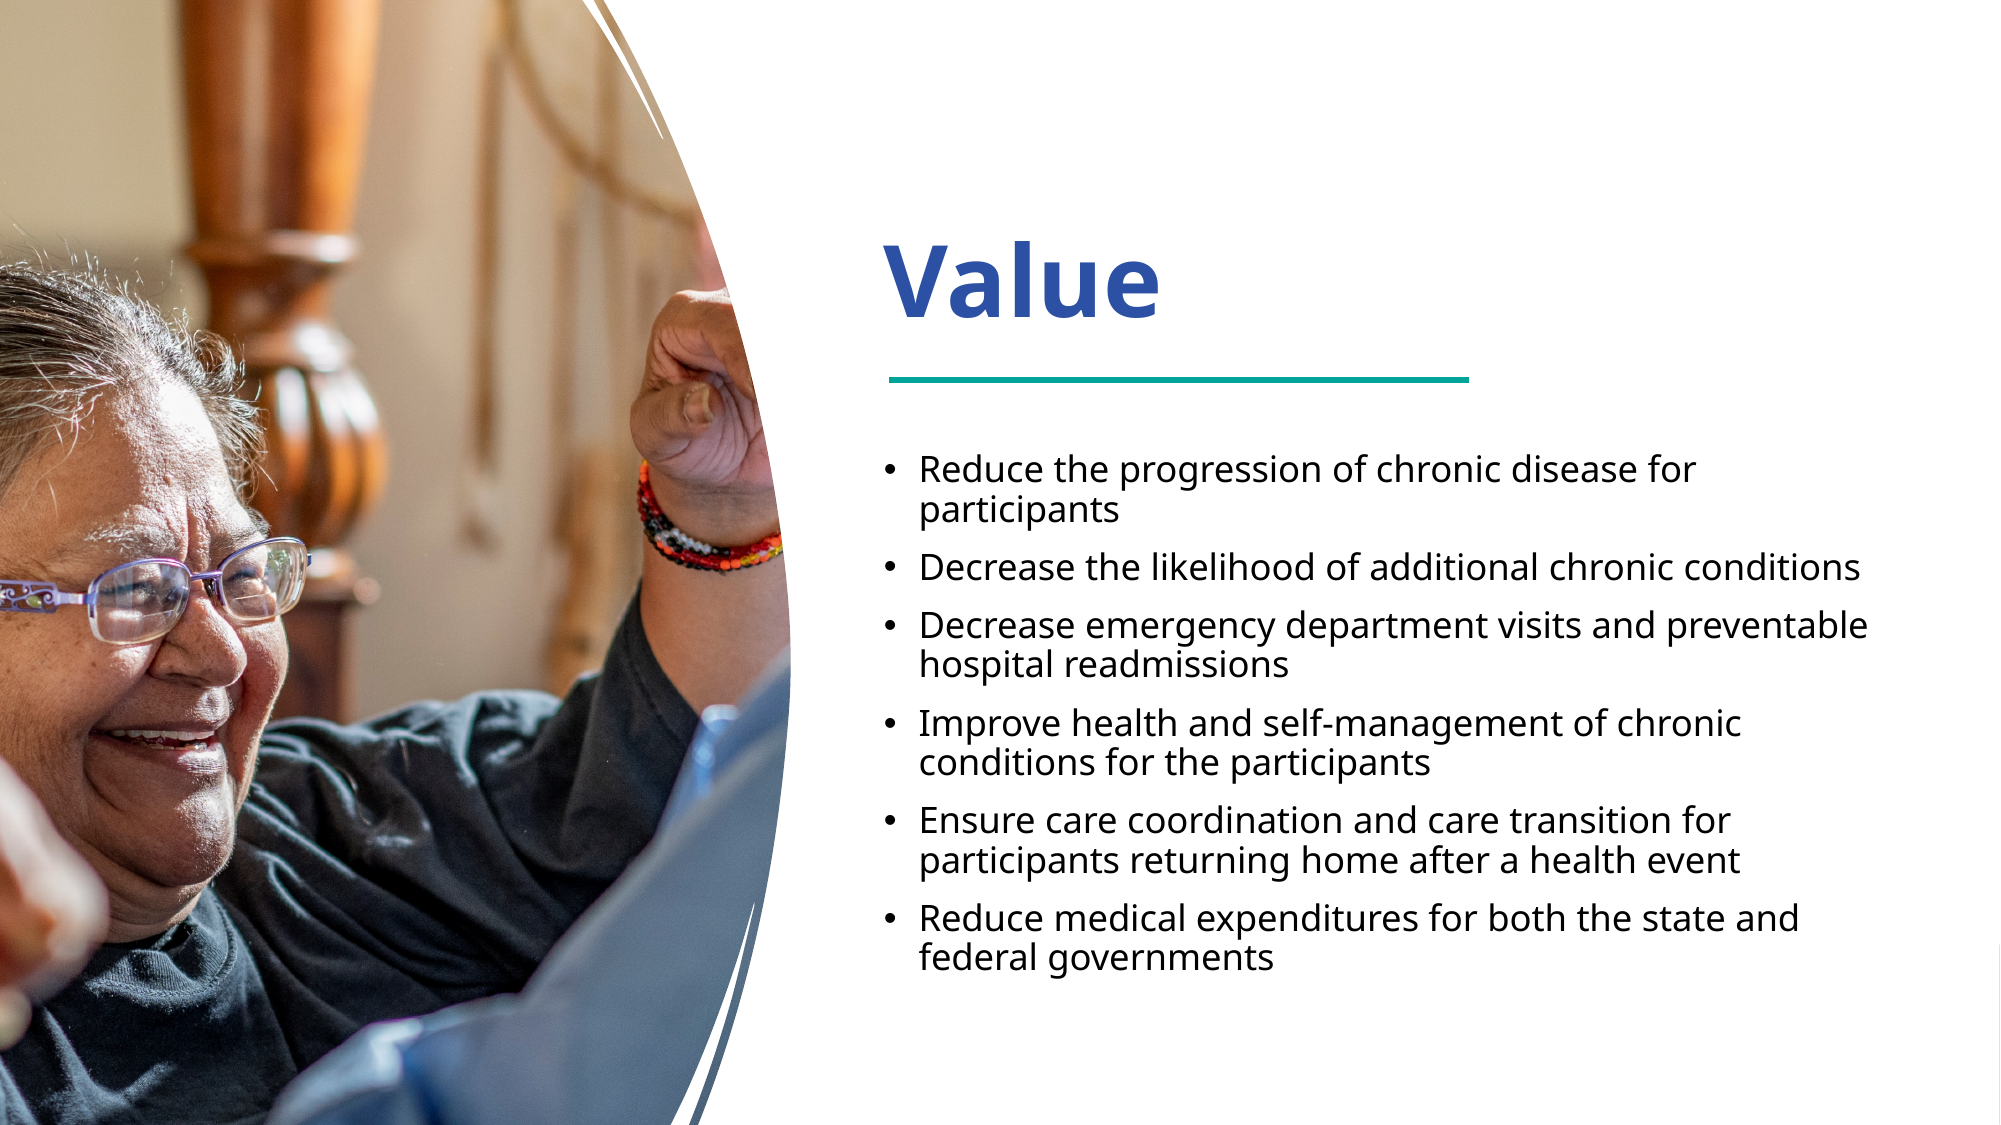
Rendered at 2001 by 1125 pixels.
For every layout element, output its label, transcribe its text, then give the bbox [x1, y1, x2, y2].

title Value [869, 53, 1895, 347]
list Reduce the progression of chronic disease for participants Decrease the likelihood of additional chronic conditions Decrease emergency department visits and preventable hospital readmissions Improve health and self-management of chronic conditions for the participants Ensure care coordination and care transition for participants returning home after a health event Reduce medical expenditures for both the state and federal governments [869, 443, 1895, 1016]
picture [0, 0, 791, 1125]
text_box [791, 0, 2000, 1125]
